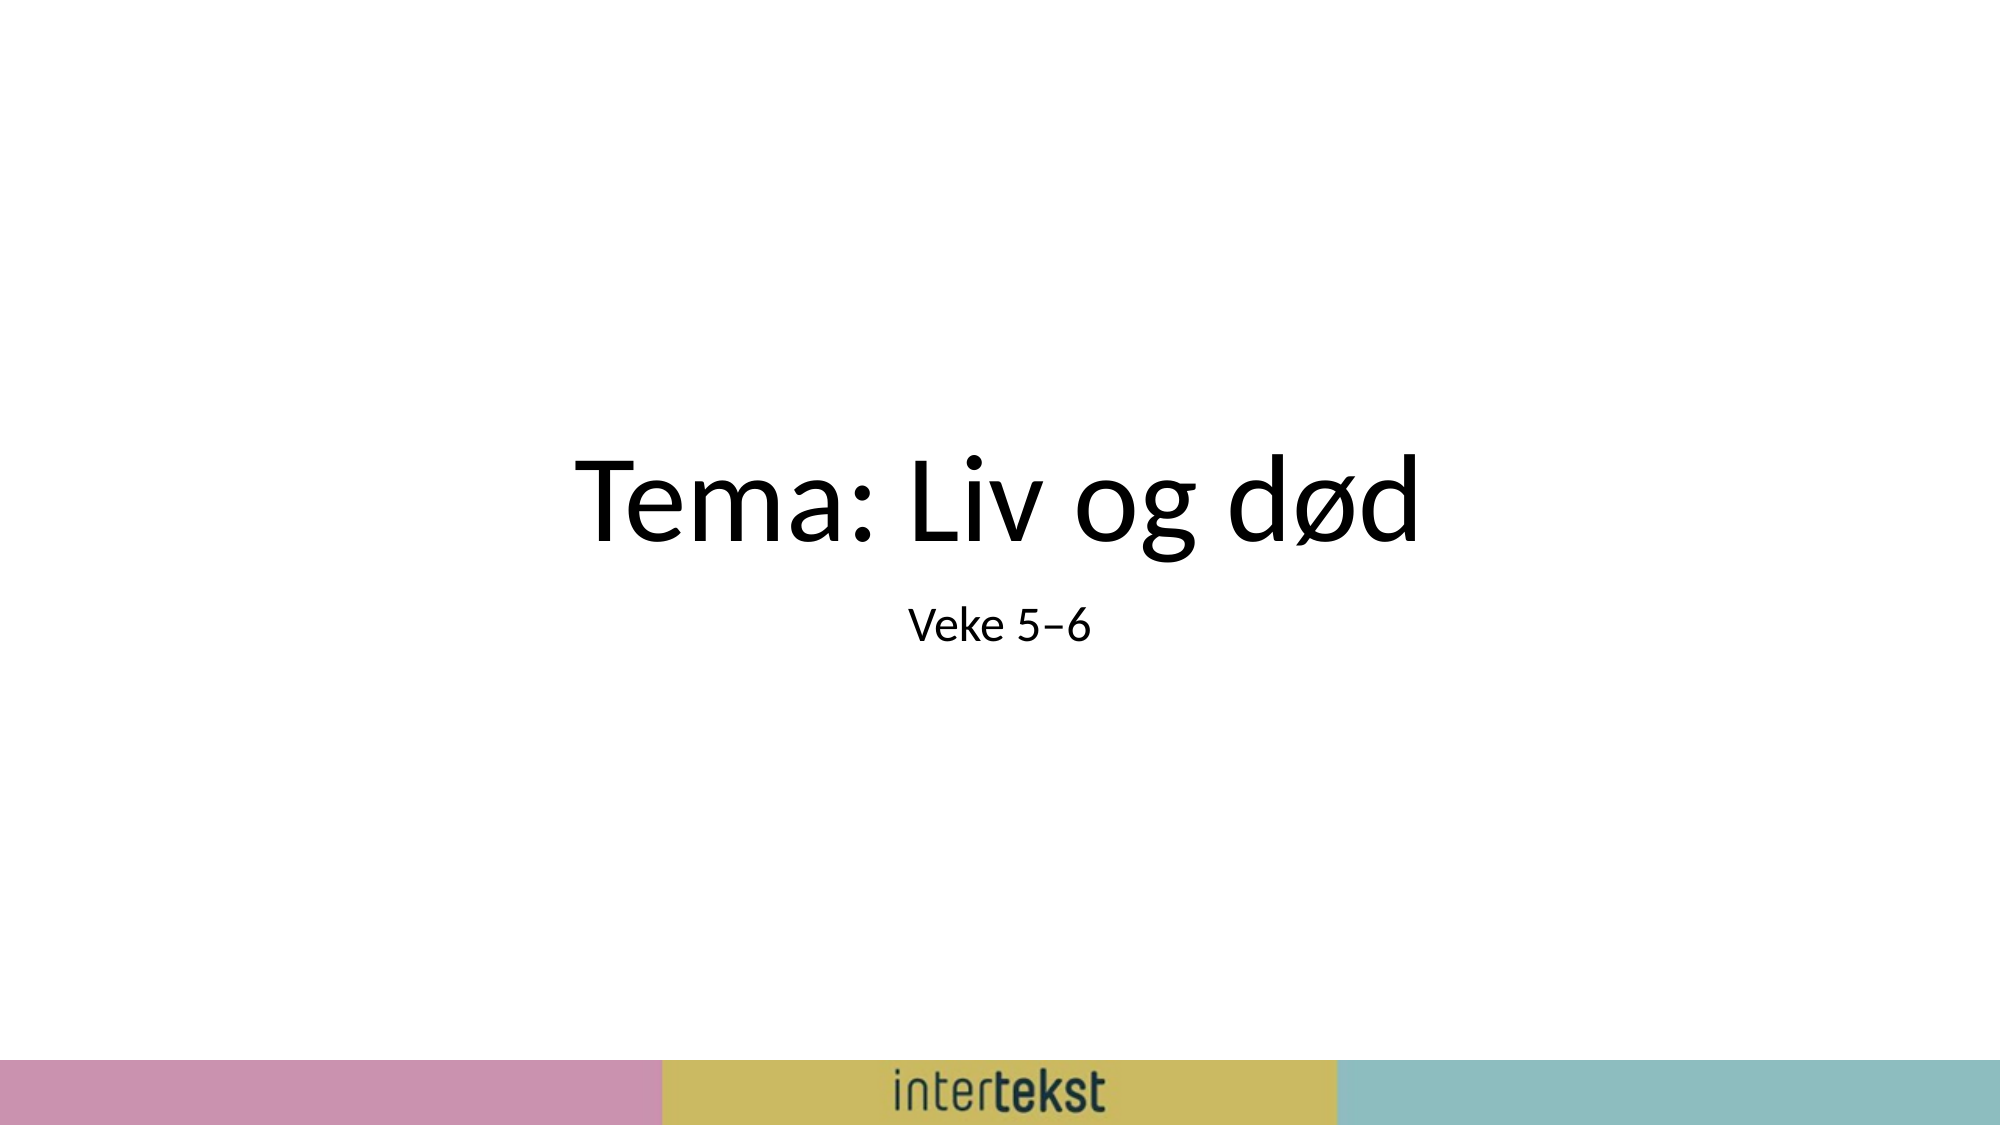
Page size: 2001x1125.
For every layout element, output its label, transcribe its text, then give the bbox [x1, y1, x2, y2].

picture [0, 1060, 2000, 1125]
subtitle Veke 5–6 [249, 590, 1750, 863]
title Tema: Liv og død [249, 184, 1750, 576]
